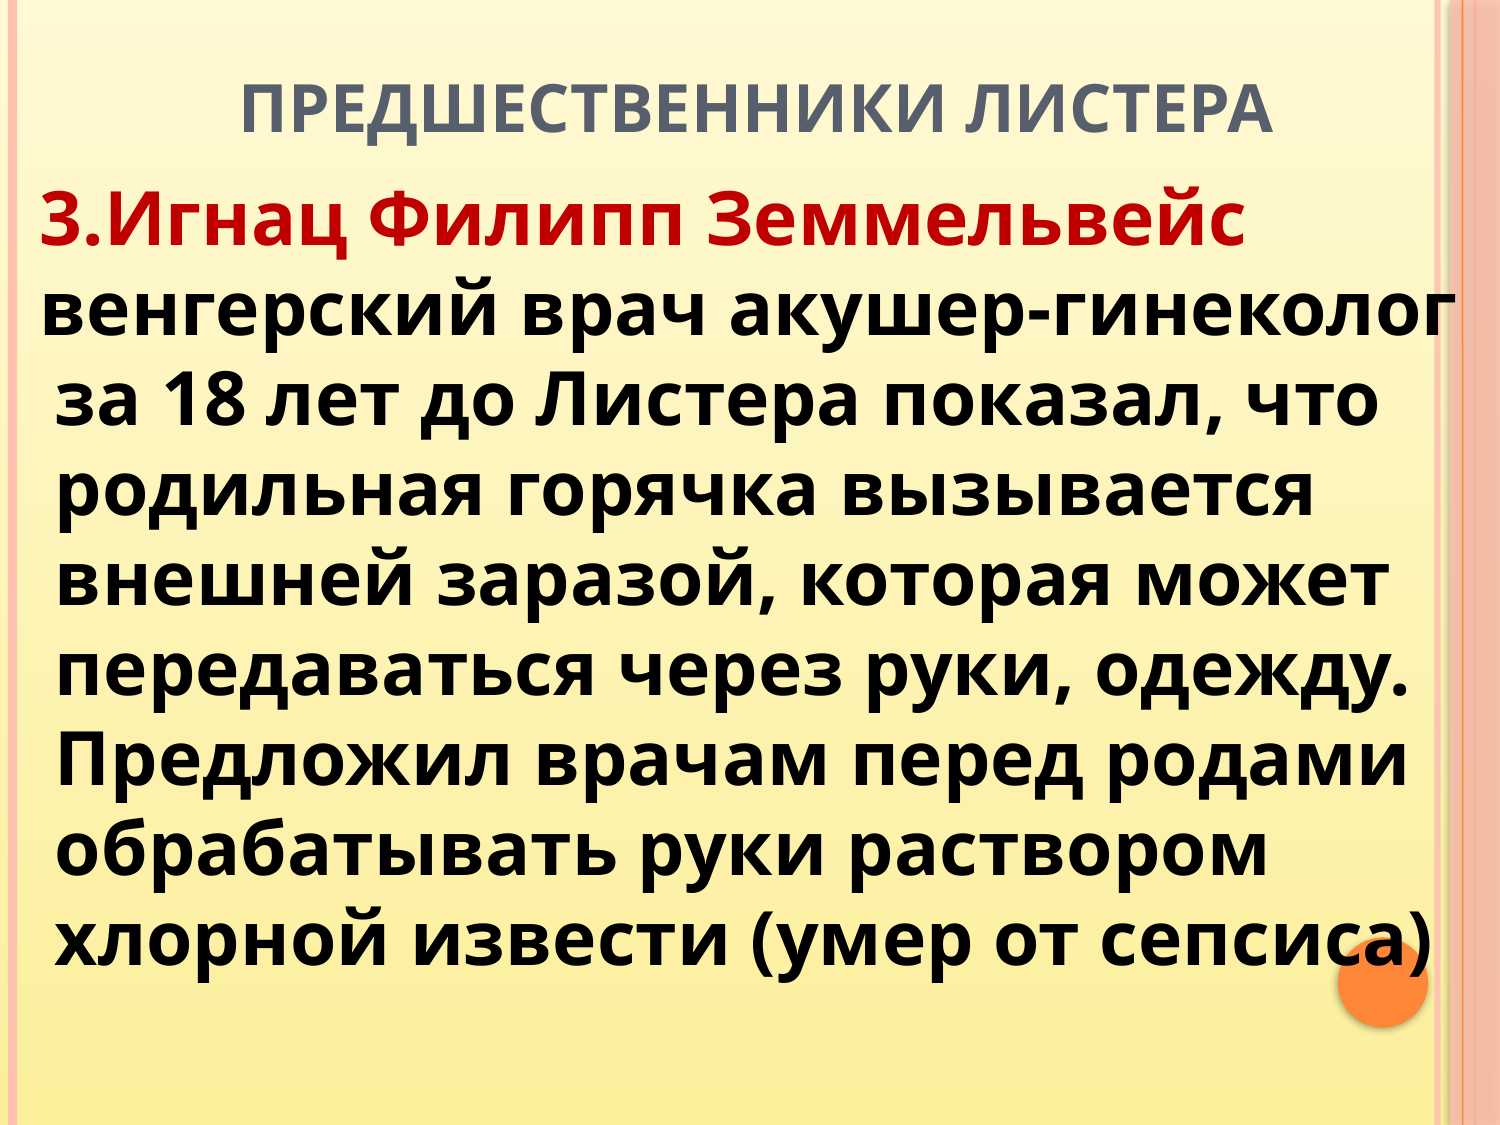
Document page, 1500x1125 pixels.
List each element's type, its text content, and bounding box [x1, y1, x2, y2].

text_box 3.Игнац Филипп Земмельвейс венгерский врач акушер-гинеколог за 18 лет до Листера показал, что родильная горячка вызывается внешней заразой, которая может передаваться через руки, одежду. Предложил врачам перед родами обрабатывать руки раствором хлорной извести (умер от сепсиса) [24, 163, 1475, 989]
title ПРЕДШЕСТВЕННИКИ ЛИСТЕРА [75, 37, 1438, 154]
